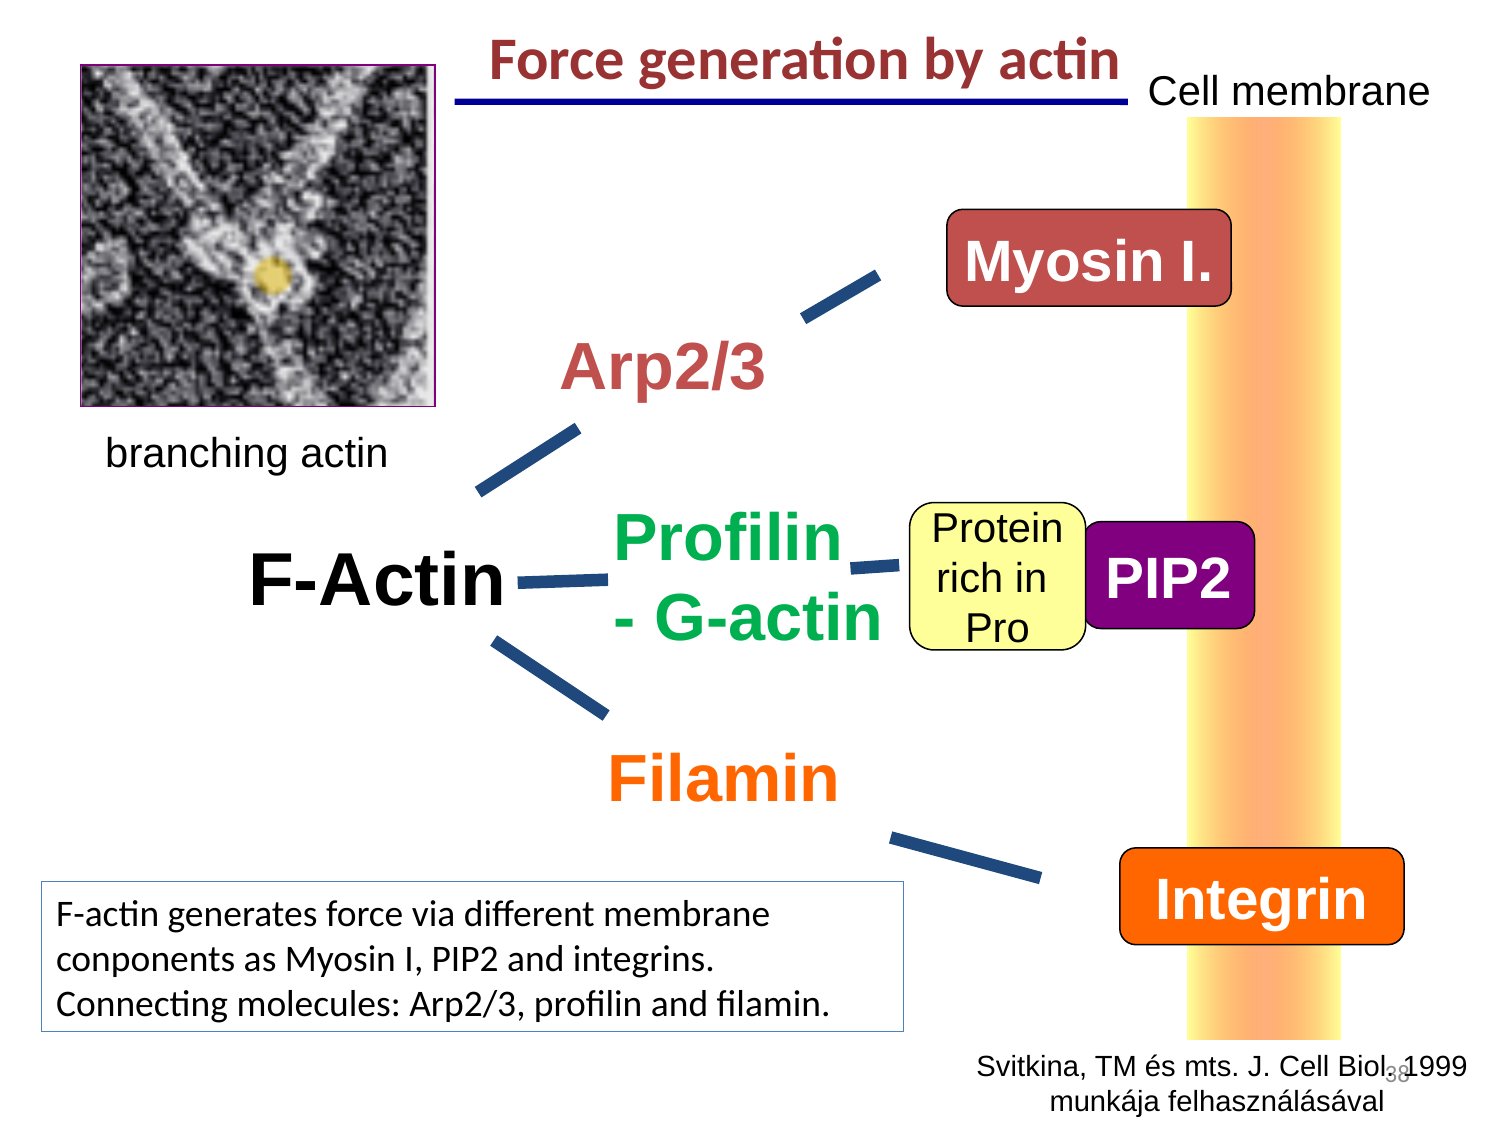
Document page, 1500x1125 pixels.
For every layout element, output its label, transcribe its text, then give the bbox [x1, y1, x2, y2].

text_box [80, 56, 1490, 1125]
text_box Force generation by actin [331, 11, 1280, 54]
text_box F-actin generates force via different membrane conponents as Myosin I, PIP2 and integrins. Connecting molecules: Arp2/3, profilin and filamin. [41, 881, 75, 1032]
